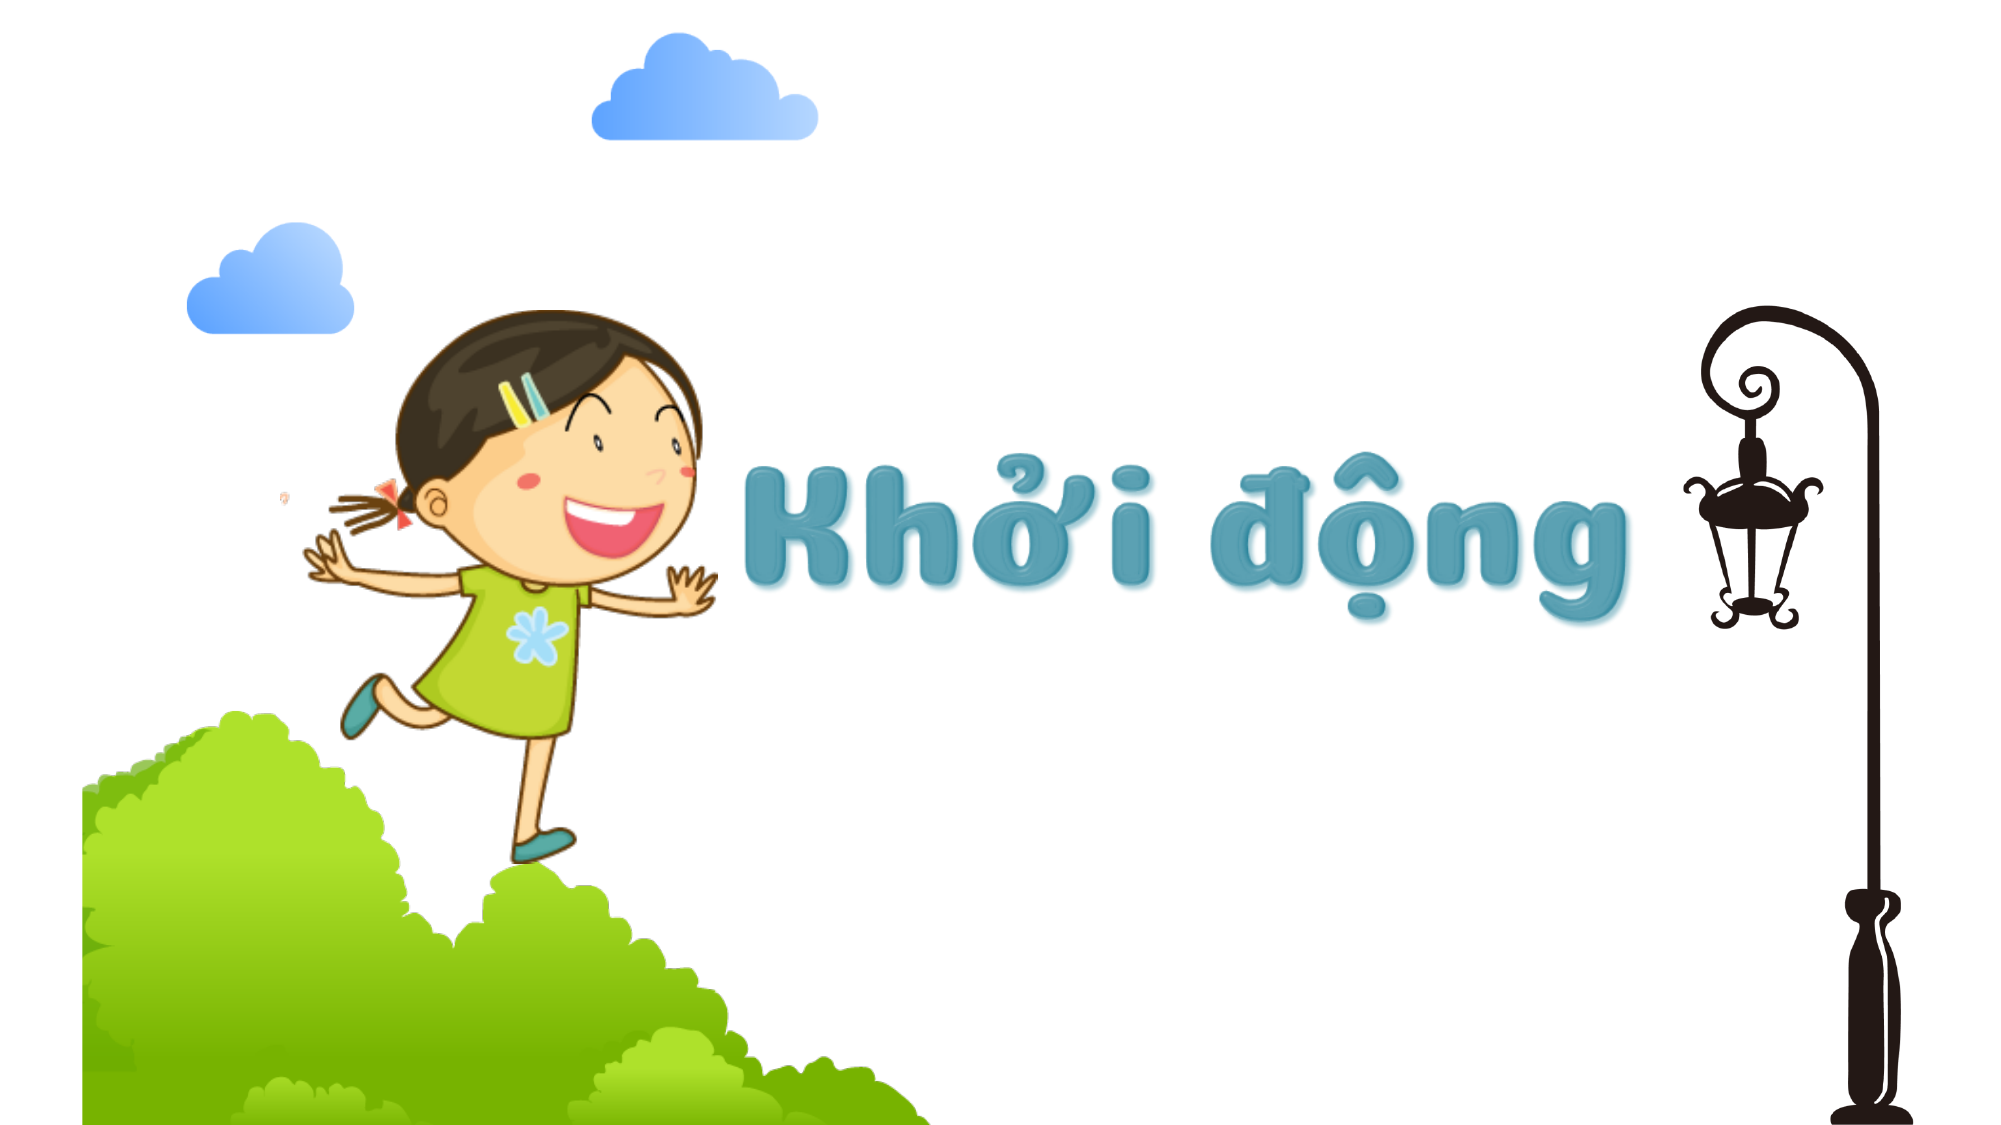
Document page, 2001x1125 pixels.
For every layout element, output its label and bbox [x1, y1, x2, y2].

picture [81, 203, 1949, 1125]
picture [538, 7, 851, 189]
